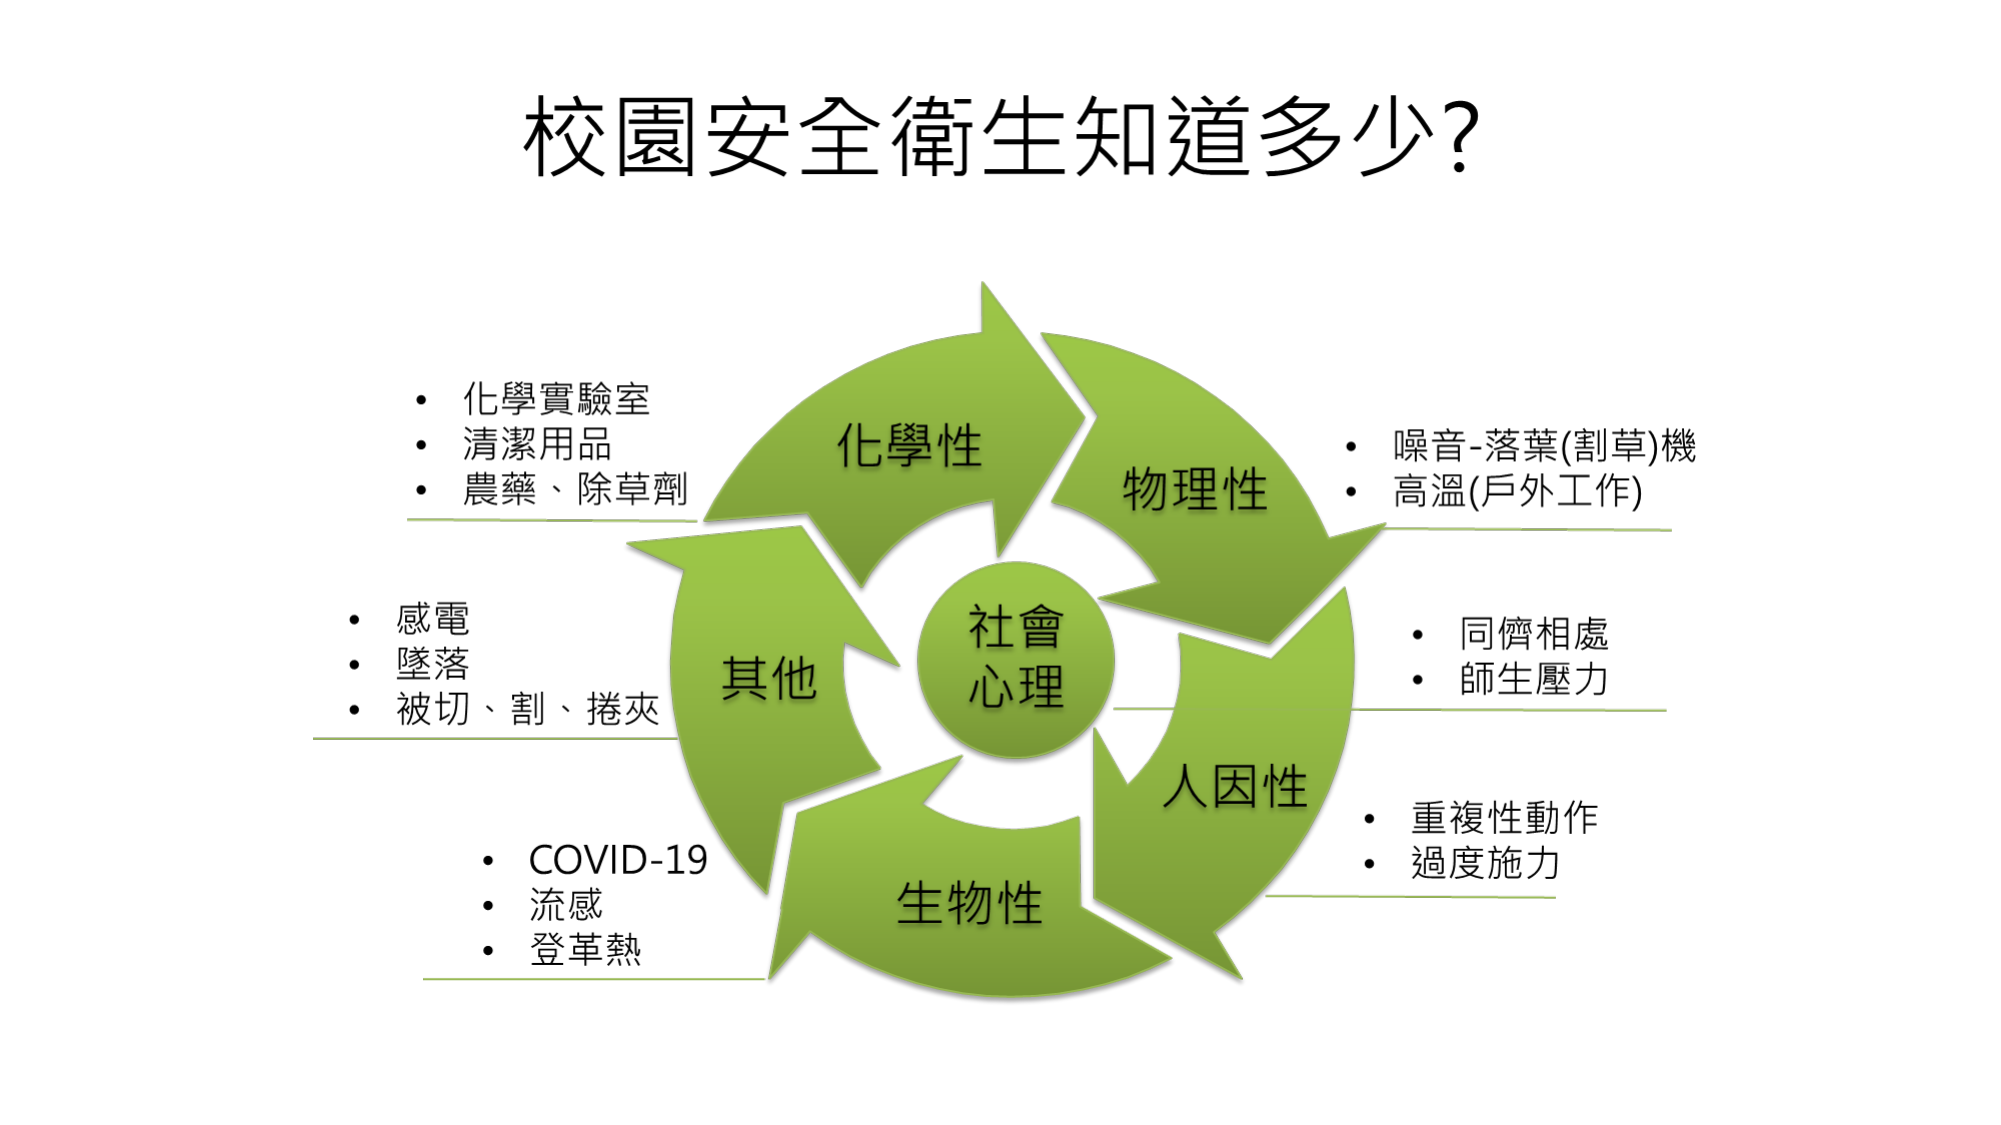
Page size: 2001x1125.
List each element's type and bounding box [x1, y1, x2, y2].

picture [249, 54, 1750, 1008]
